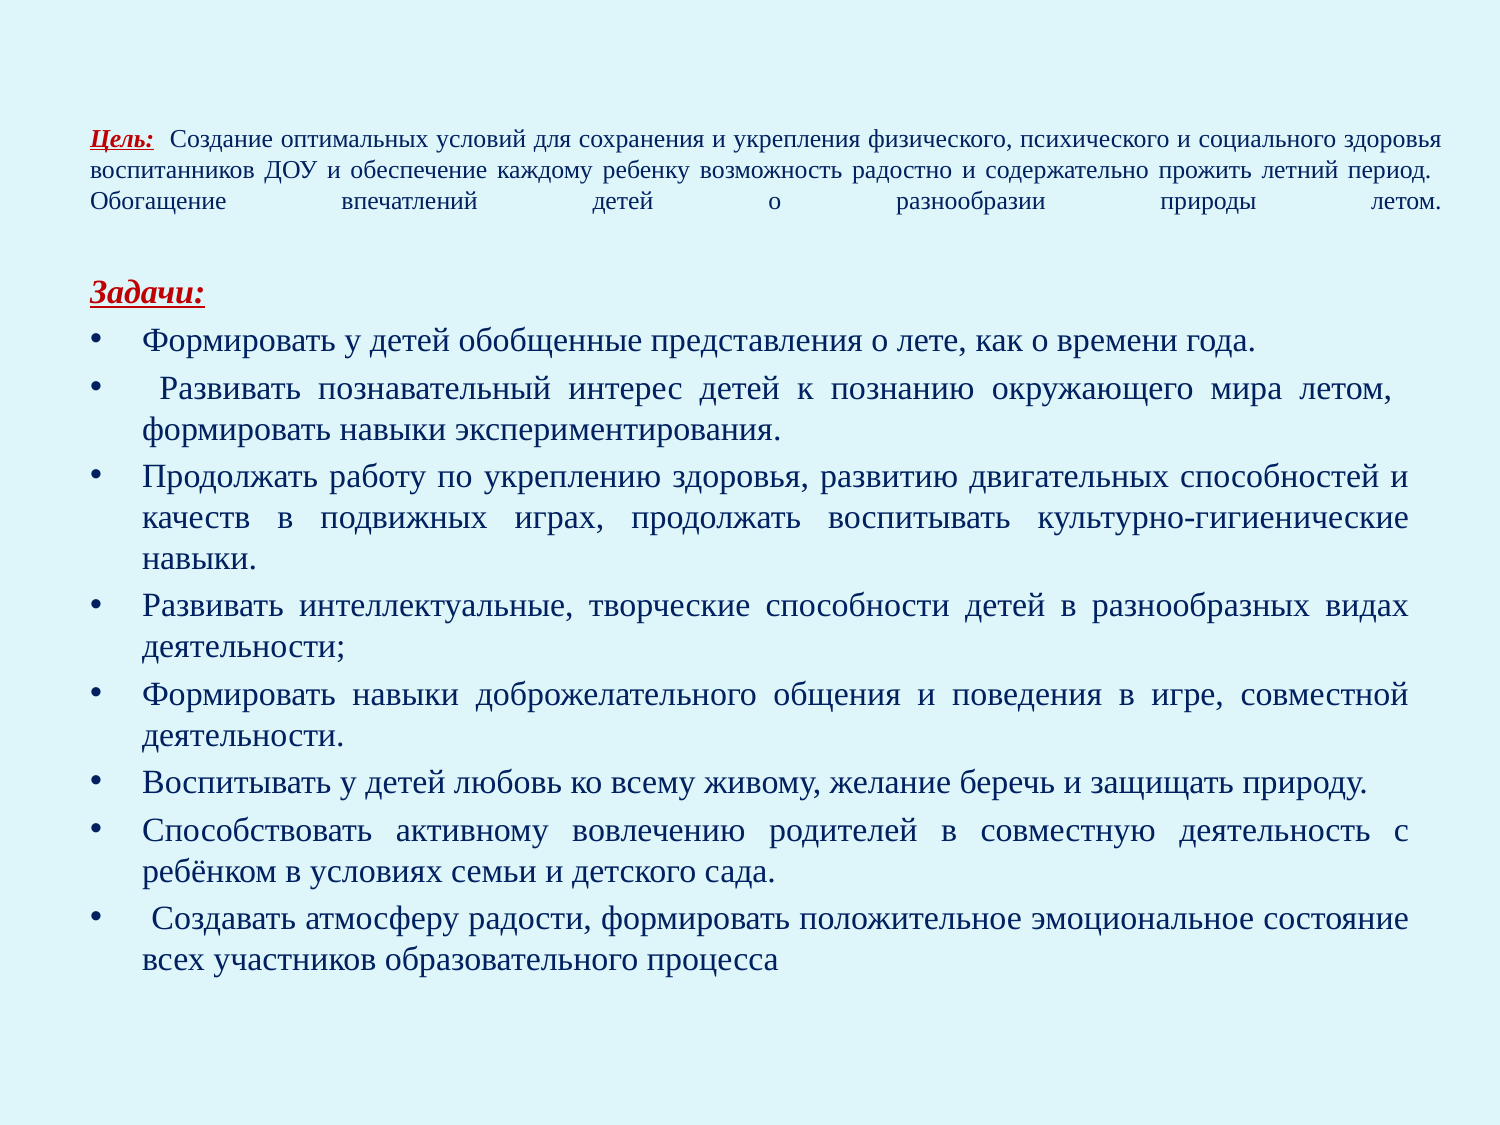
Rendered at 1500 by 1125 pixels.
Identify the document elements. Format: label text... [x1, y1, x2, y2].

list Задачи: Формировать у детей обобщенные представления о лете, как о времени года. Развивать познавательный интерес детей к познанию окружающего мира летом, формировать навыки экспериментирования. Продолжать работу по укреплению здоровья, развитию двигательных способностей и качеств в подвижных играх, продолжать воспитывать культурно-гигиенические навыки. Развивать интеллектуальные, творческие способности детей в разнообразных видах деятельности; Формировать навыки доброжелательного общения и поведения в игре, совместной деятельности. Воспитывать у детей любовь ко всему живому, желание беречь и защищать природу. Способствовать активному вовлечению родителей в совместную деятельность с ребёнком в условиях семьи и детского сада. Создавать атмосферу радости, формировать положительное эмоциональное состояние всех участников образовательного процесса [75, 262, 1425, 1005]
title Цель: Создание оптимальных условий для сохранения и укрепления физического, психического и социального здоровья воспитанников ДОУ и обеспечение каждому ребенку возможность радостно и содержательно прожить летний период. Обогащение впечатлений детей о разнообразии природы летом. [75, 78, 1459, 303]
